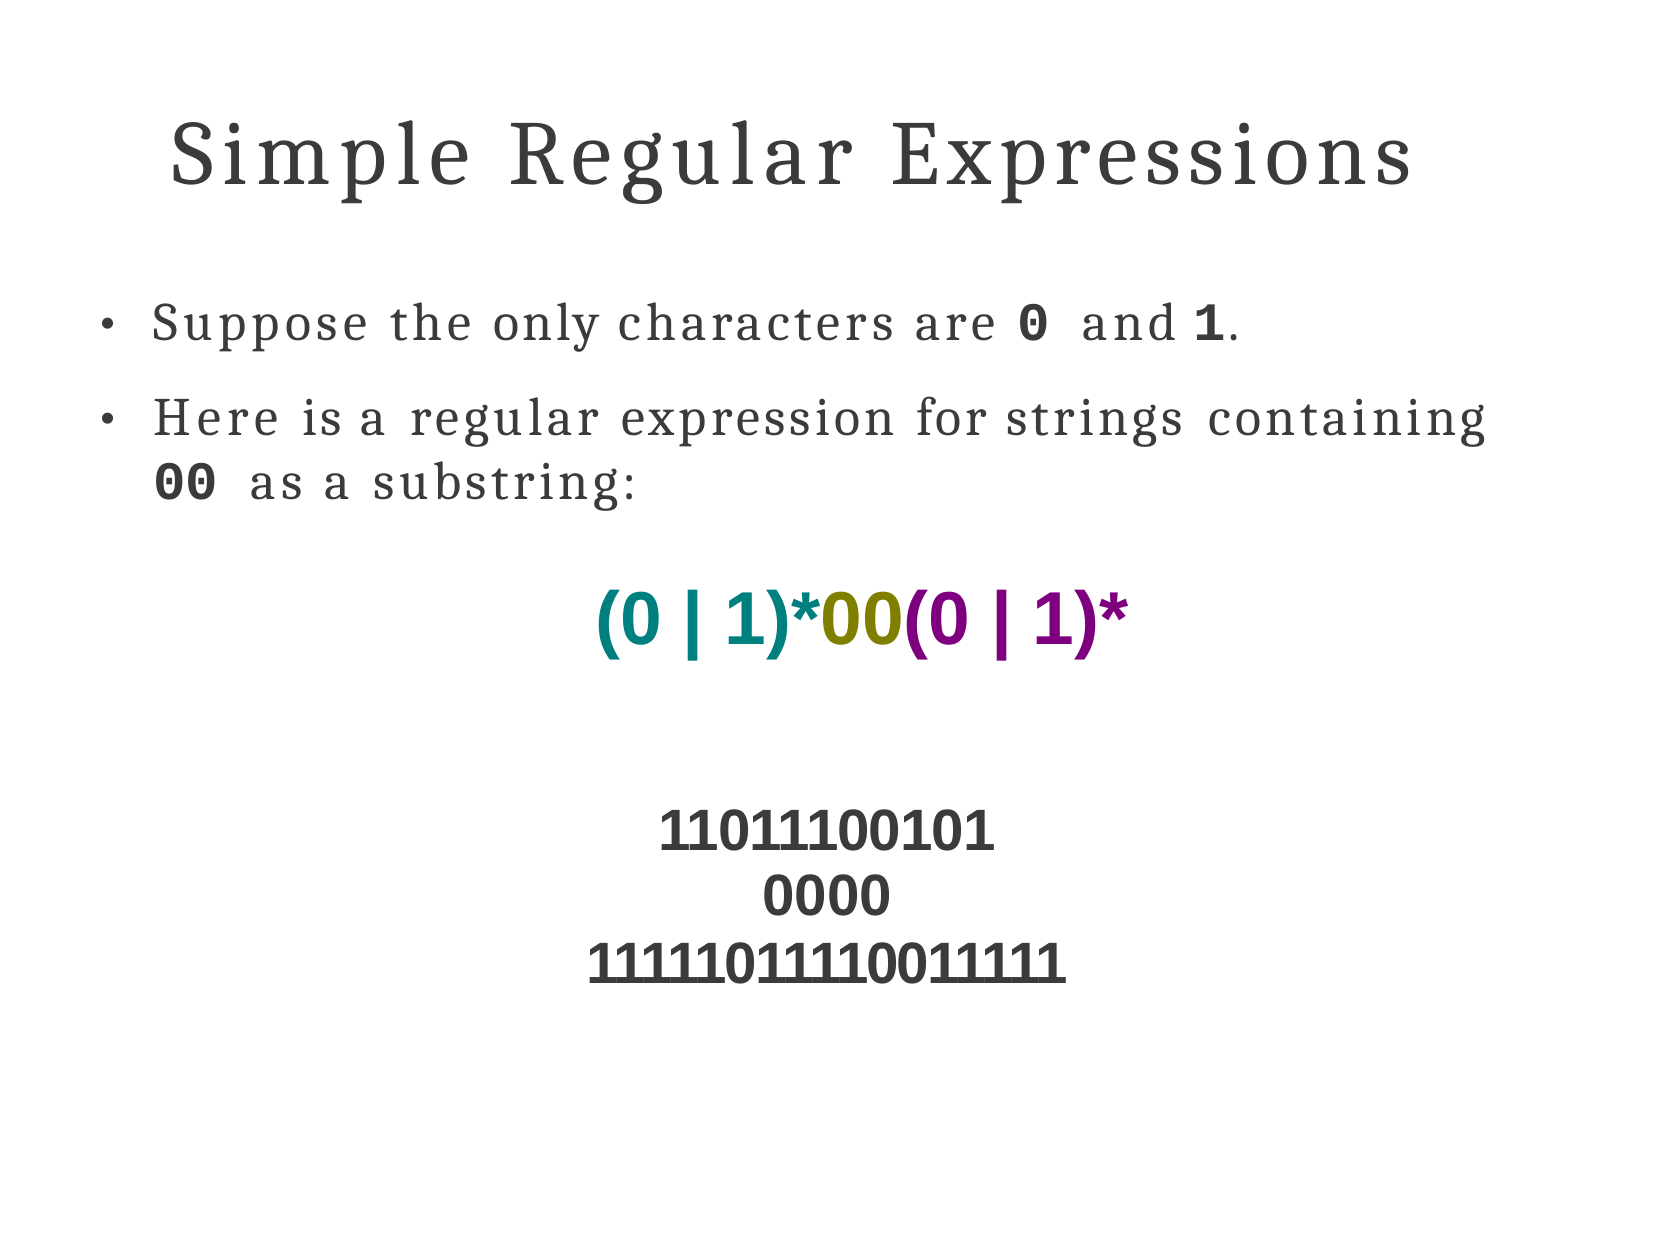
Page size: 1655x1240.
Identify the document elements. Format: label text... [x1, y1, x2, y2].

title Simple Regular Expressions [170, 91, 1481, 253]
text_box Suppose the only characters are 0 and 1. Here is a regular expression for strings containing 00 as a substring: [151, 253, 1549, 511]
text_box (0 | 1)*00(0 | 1)* 11011100101 0000 11111011110011111 [566, 567, 1132, 995]
text_box ● [98, 398, 122, 430]
text_box ● [98, 304, 122, 336]
